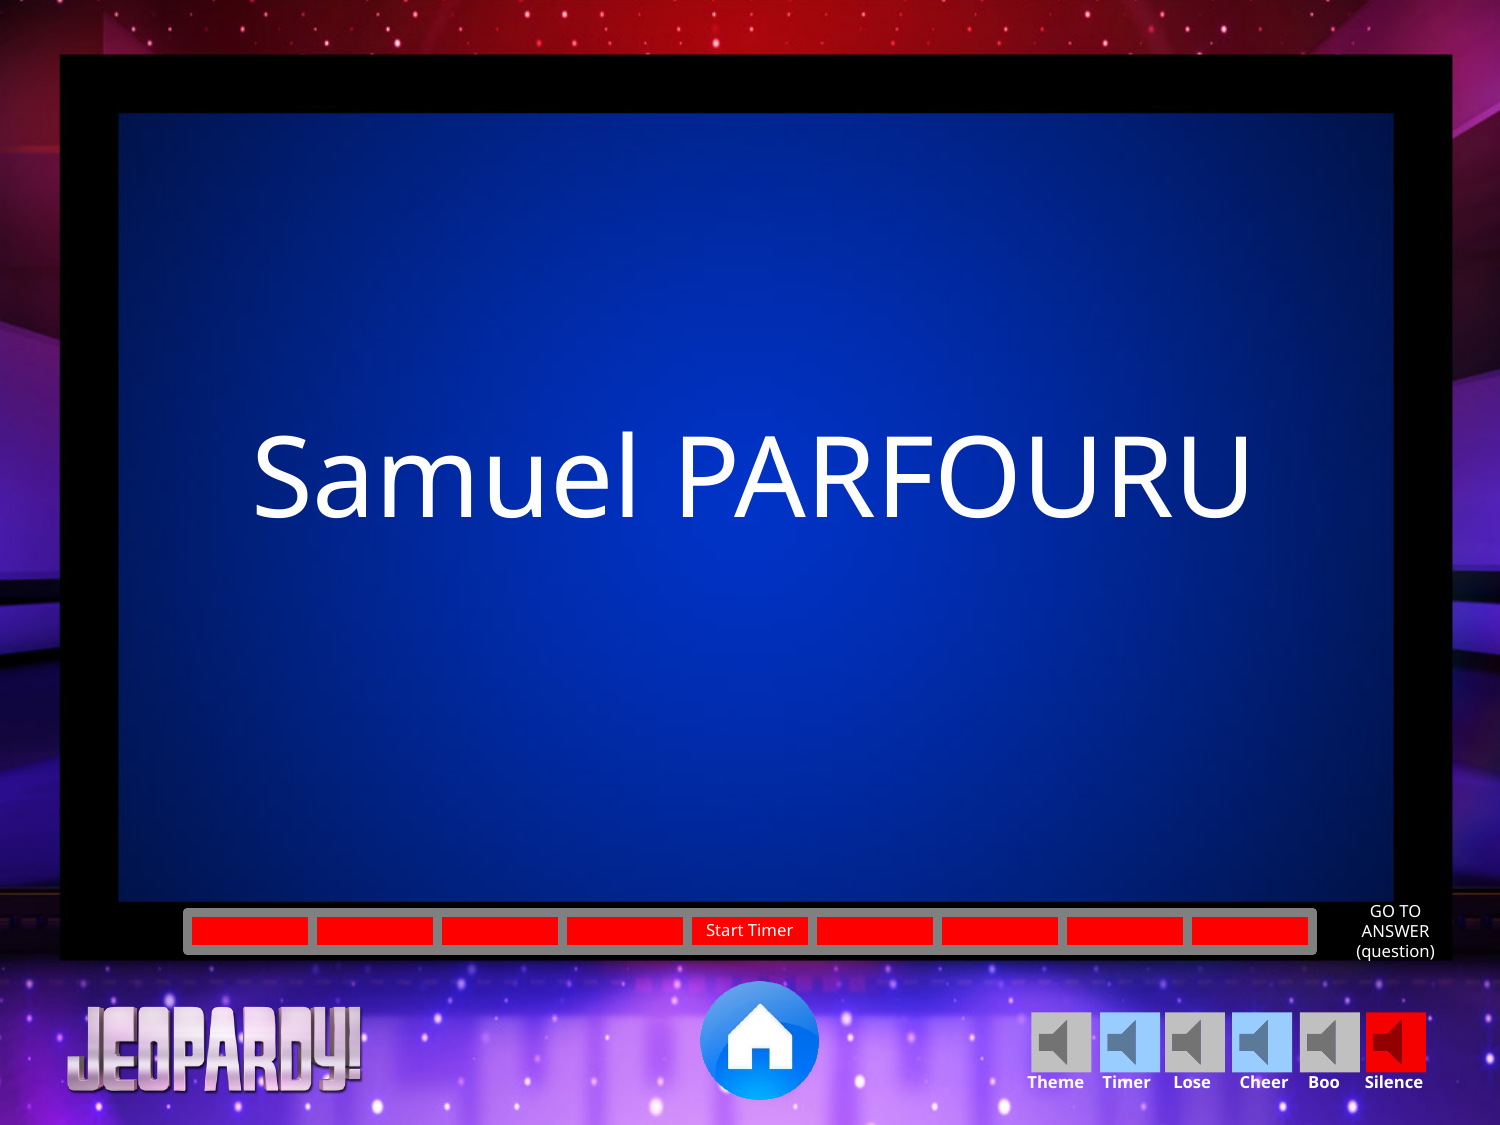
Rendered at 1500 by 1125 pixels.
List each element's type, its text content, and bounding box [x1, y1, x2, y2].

text_box Start Timer [674, 912, 825, 947]
picture [0, 0, 1500, 1125]
text_box [685, 947, 815, 952]
text_box [185, 910, 310, 952]
text_box [435, 910, 560, 952]
text_box [1190, 910, 1315, 952]
text_box [815, 910, 940, 952]
text_box [310, 910, 435, 952]
text_box GO TO ANSWER (question) [1328, 893, 1463, 969]
text_box Samuel PARFOURU [133, 397, 1375, 548]
text_box [1065, 910, 1190, 952]
text_box [560, 910, 685, 952]
text_box [940, 910, 1065, 952]
